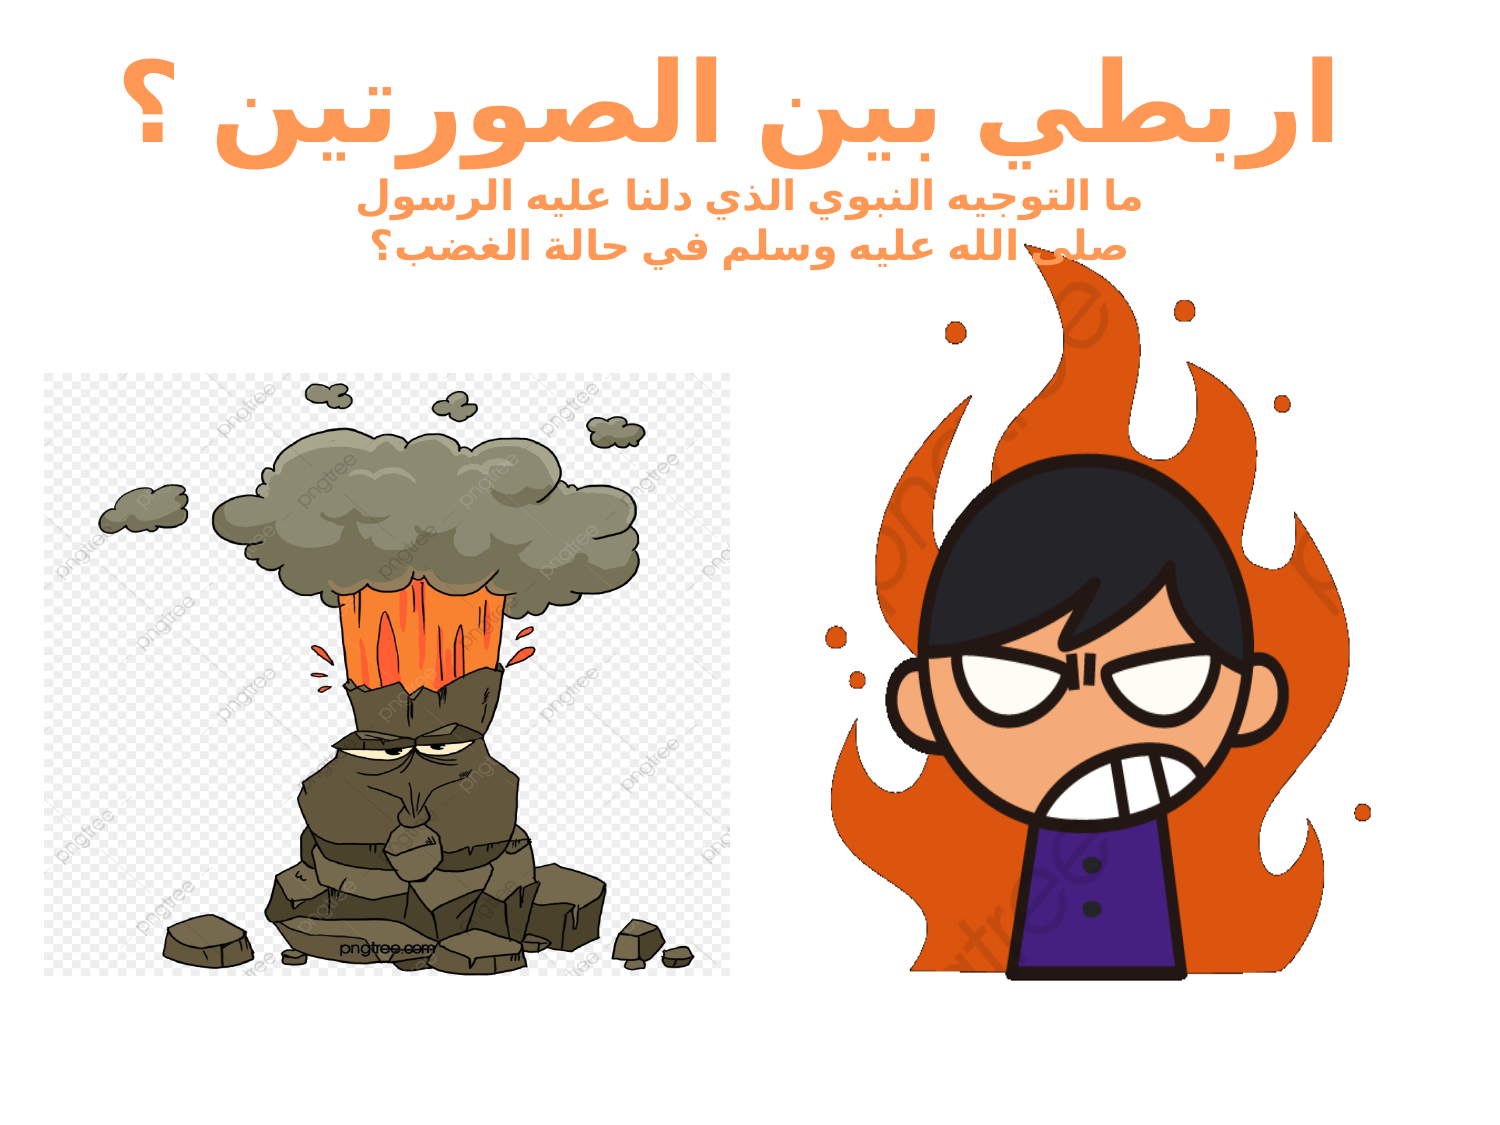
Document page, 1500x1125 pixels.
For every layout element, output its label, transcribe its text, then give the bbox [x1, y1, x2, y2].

text_box اربطي بين الصورتين ؟ [100, 22, 1359, 173]
text_box ما التوجيه النبوي الذي دلنا عليه الرسول صلى الله عليه وسلم في حالة الغضب؟ [340, 160, 1160, 276]
picture [749, 180, 1444, 1018]
picture [44, 373, 730, 977]
